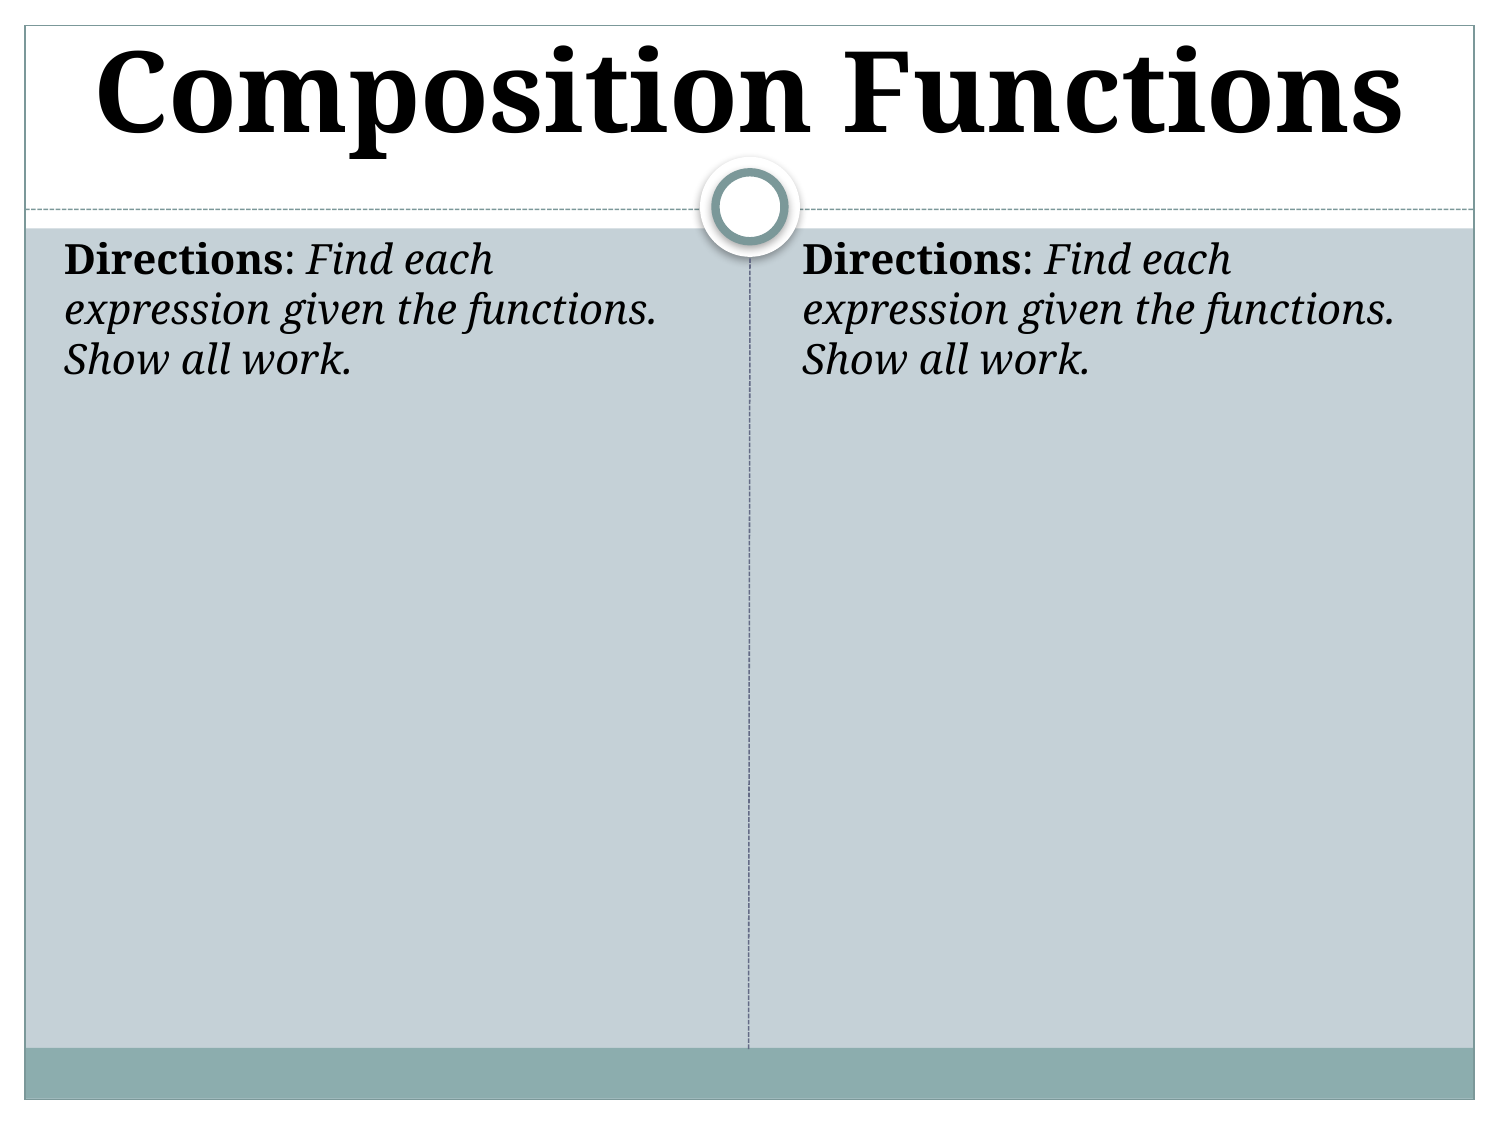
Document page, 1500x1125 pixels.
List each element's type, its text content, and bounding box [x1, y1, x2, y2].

title Composition Functions [49, 37, 1450, 162]
